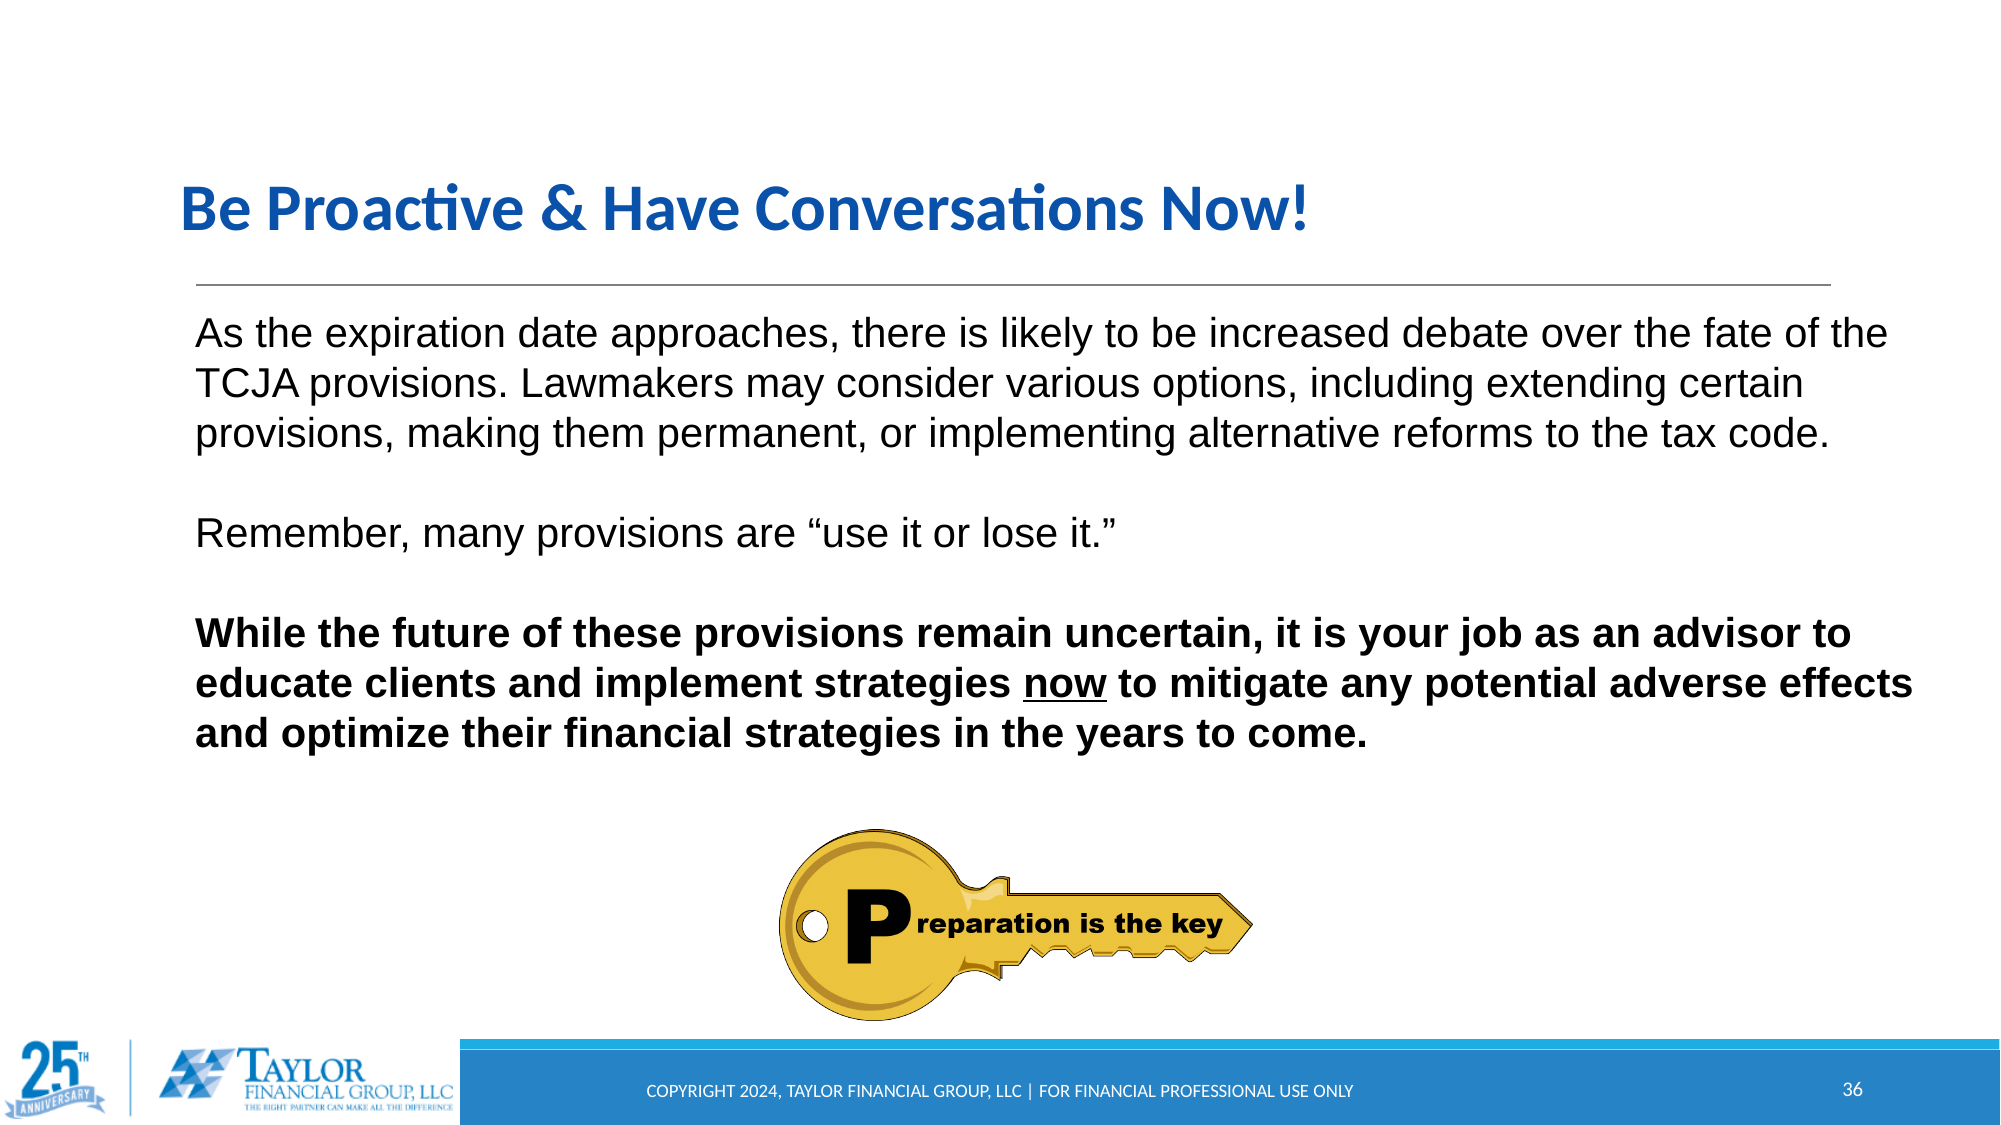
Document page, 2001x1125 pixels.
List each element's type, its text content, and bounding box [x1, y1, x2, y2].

text_box Copyright 2024, Taylor Financial Group, LLC | For Financial Professional Use Only [590, 1059, 1410, 1120]
picture [0, 1038, 461, 1125]
picture [760, 804, 1271, 1046]
text_box As the expiration date approaches, there is likely to be increased debate over the fate of the TCJA provisions. Lawmakers may consider various options, including extending certain provisions, making them permanent, or implementing alternative reforms to the tax code. Remember, many provisions are “use it or lose it.” While the future of these provisions remain uncertain, it is your job as an advisor to educate clients and implement strategies now to mitigate any potential adverse effects and optimize their financial strategies in the years to come. [180, 298, 1985, 793]
slide_number 36 [1648, 1075, 1864, 1101]
title Be Proactive & Have Conversations Now! [180, 163, 1874, 247]
